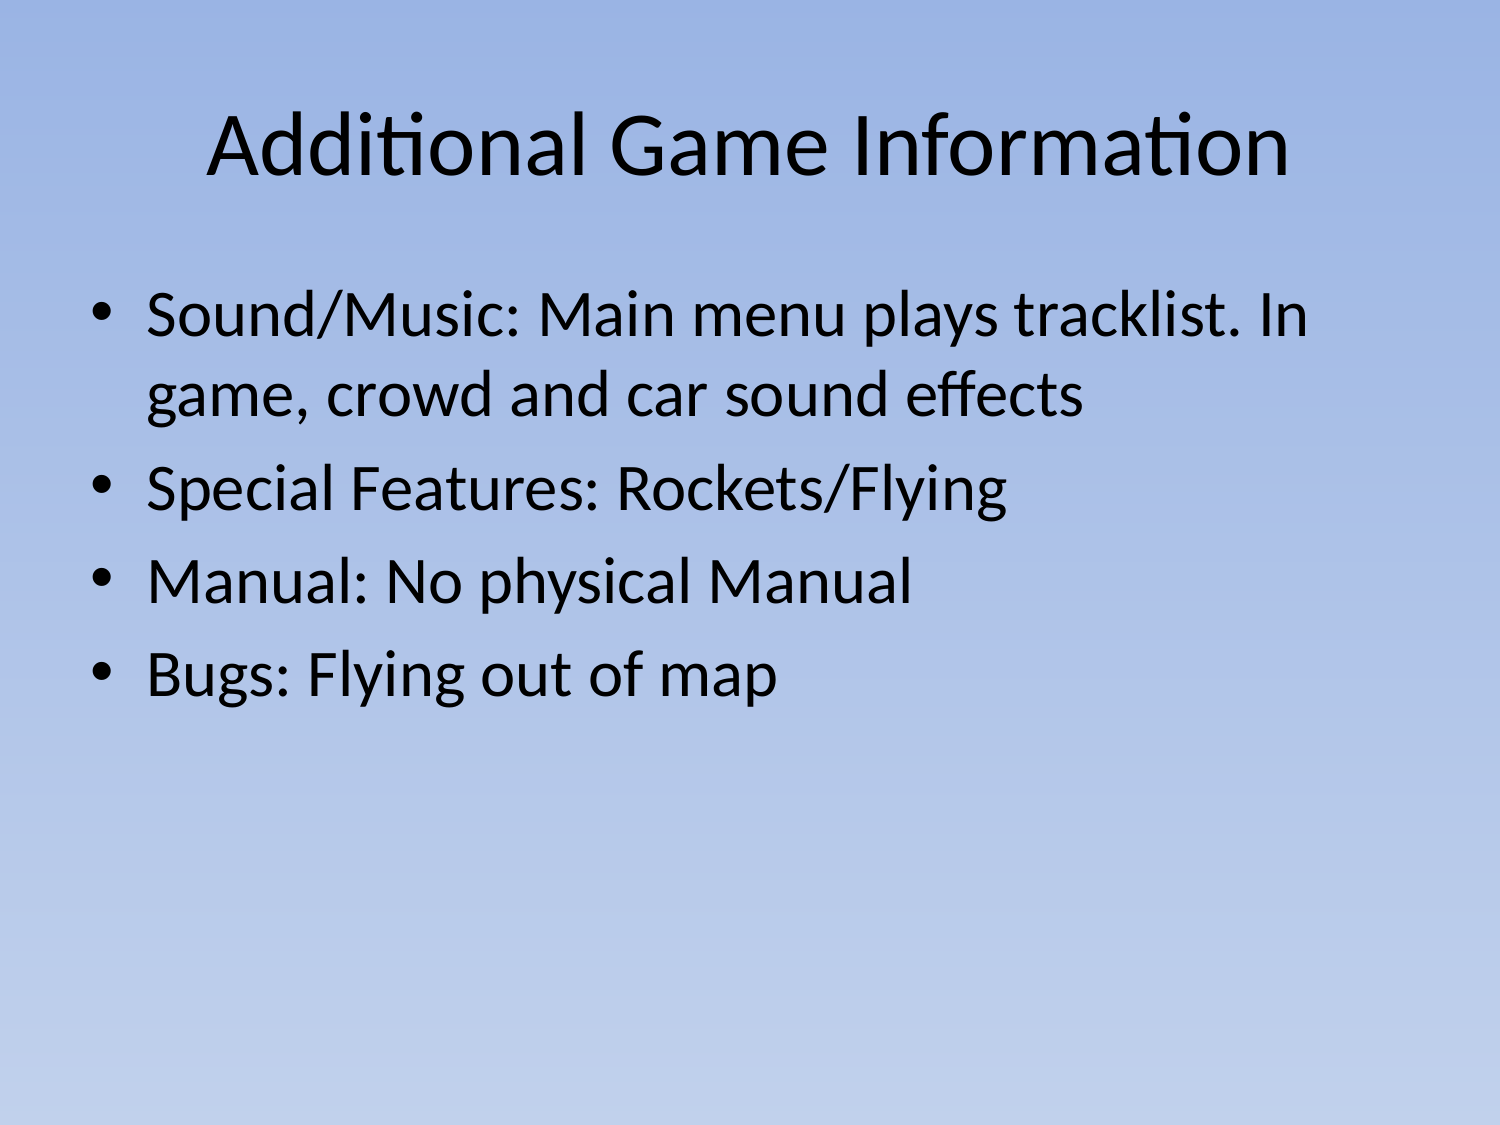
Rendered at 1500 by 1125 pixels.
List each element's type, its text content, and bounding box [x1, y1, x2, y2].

title Additional Game Information [75, 45, 1425, 233]
list Sound/Music: Main menu plays tracklist. In game, crowd and car sound effects Special Features: Rockets/Flying Manual: No physical Manual Bugs: Flying out of map [75, 262, 1425, 1005]
